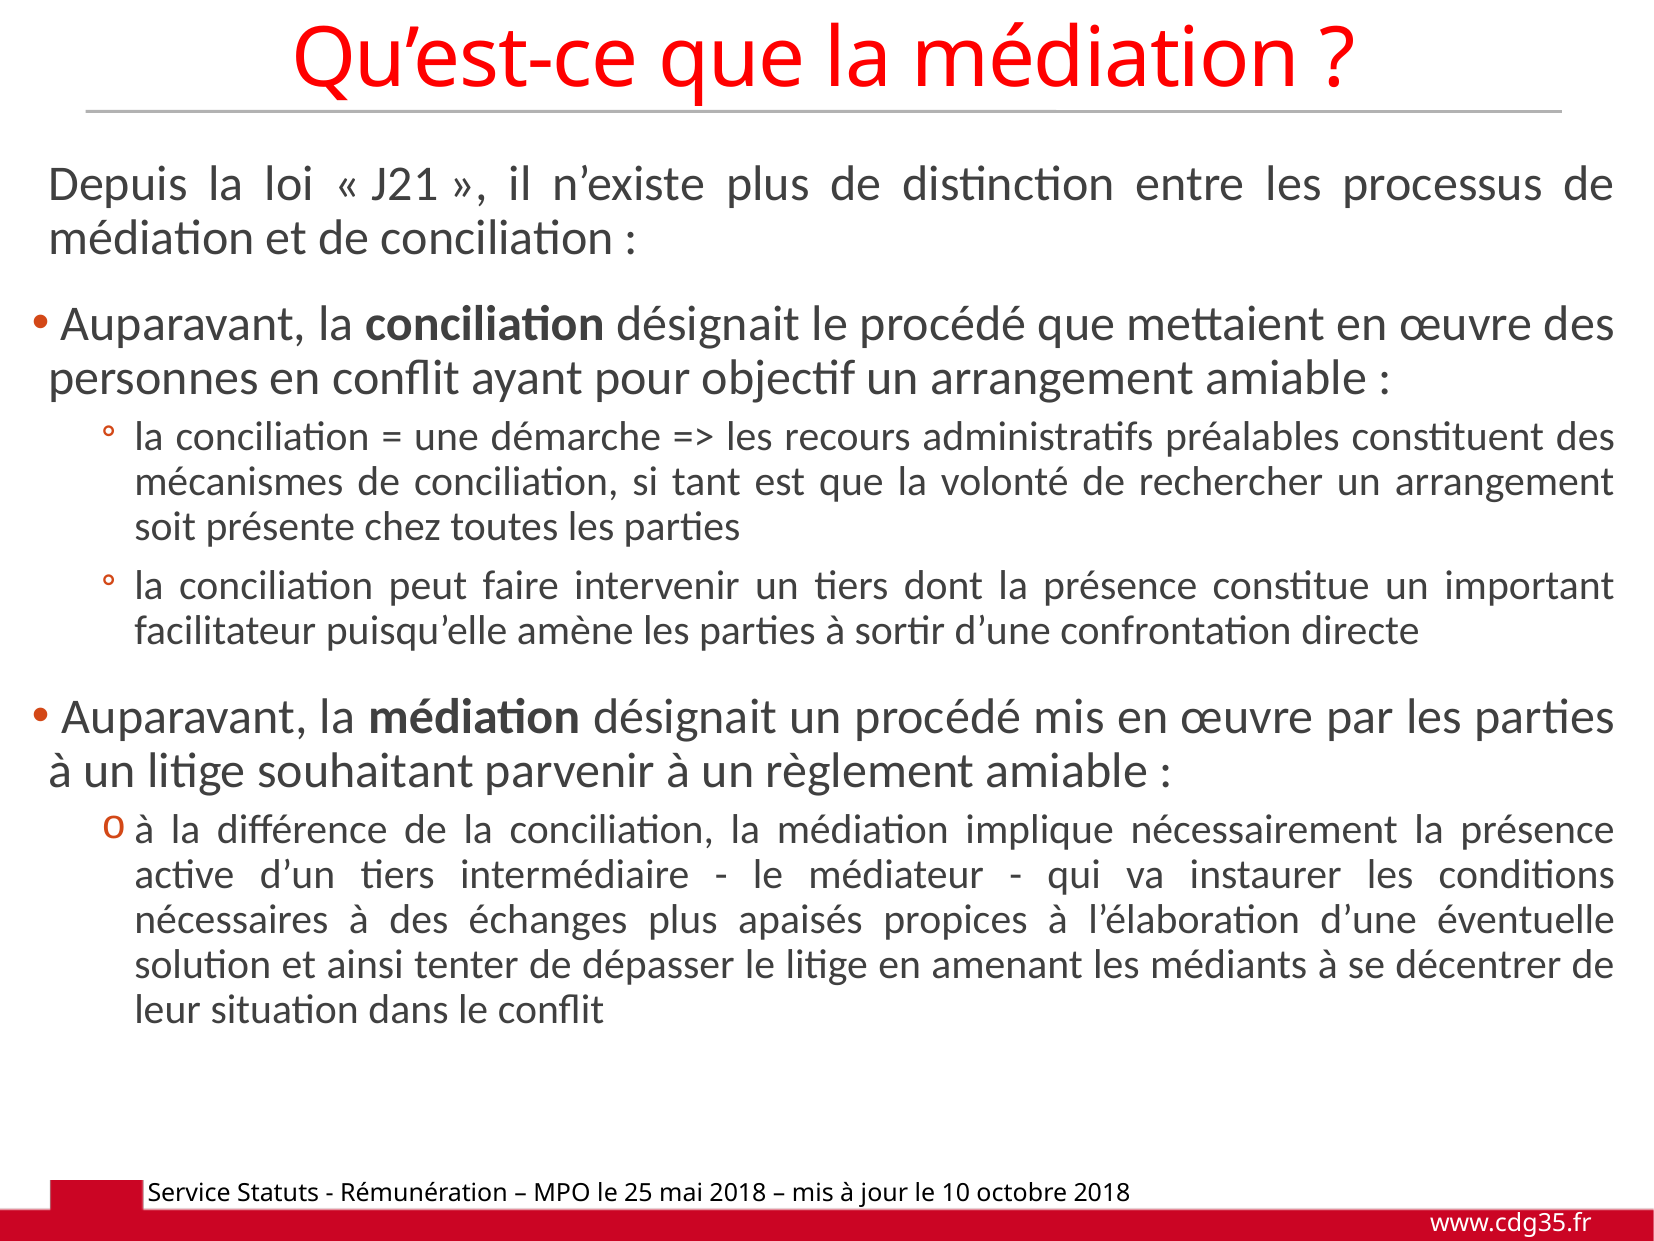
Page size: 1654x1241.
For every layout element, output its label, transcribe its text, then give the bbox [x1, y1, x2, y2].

text_box Service Statuts - Rémunération – MPO le 25 mai 2018 – mis à jour le 10 octobre 2018 [132, 1169, 1150, 1241]
title Qu’est-ce que la médiation ? [31, 0, 1616, 112]
list Depuis la loi « J21 », il n’existe plus de distinction entre les processus de médiation et de conciliation : Auparavant, la conciliation désignait le procédé que mettaient en œuvre des personnes en conflit ayant pour objectif un arrangement amiable : la conciliation = une démarche => les recours administratifs préalables constituent des mécanismes de conciliation, si tant est que la volonté de rechercher un arrangement soit présente chez toutes les parties la conciliation peut faire intervenir un tiers dont la présence constitue un important facilitateur puisqu’elle amène les parties à sortir d’une confrontation directe Auparavant, la médiation désignait un procédé mis en œuvre par les parties à un litige souhaitant parvenir à un règlement amiable : à la différence de la conciliation, la médiation implique nécessairement la présence active d’un tiers intermédiaire - le médiateur - qui va instaurer les conditions nécessaires à des échanges plus apaisés propices à l’élaboration d’une éventuelle solution et ainsi tenter de dépasser le litige en amenant les médiants à se décentrer de leur situation dans le conflit [31, 149, 1616, 1040]
